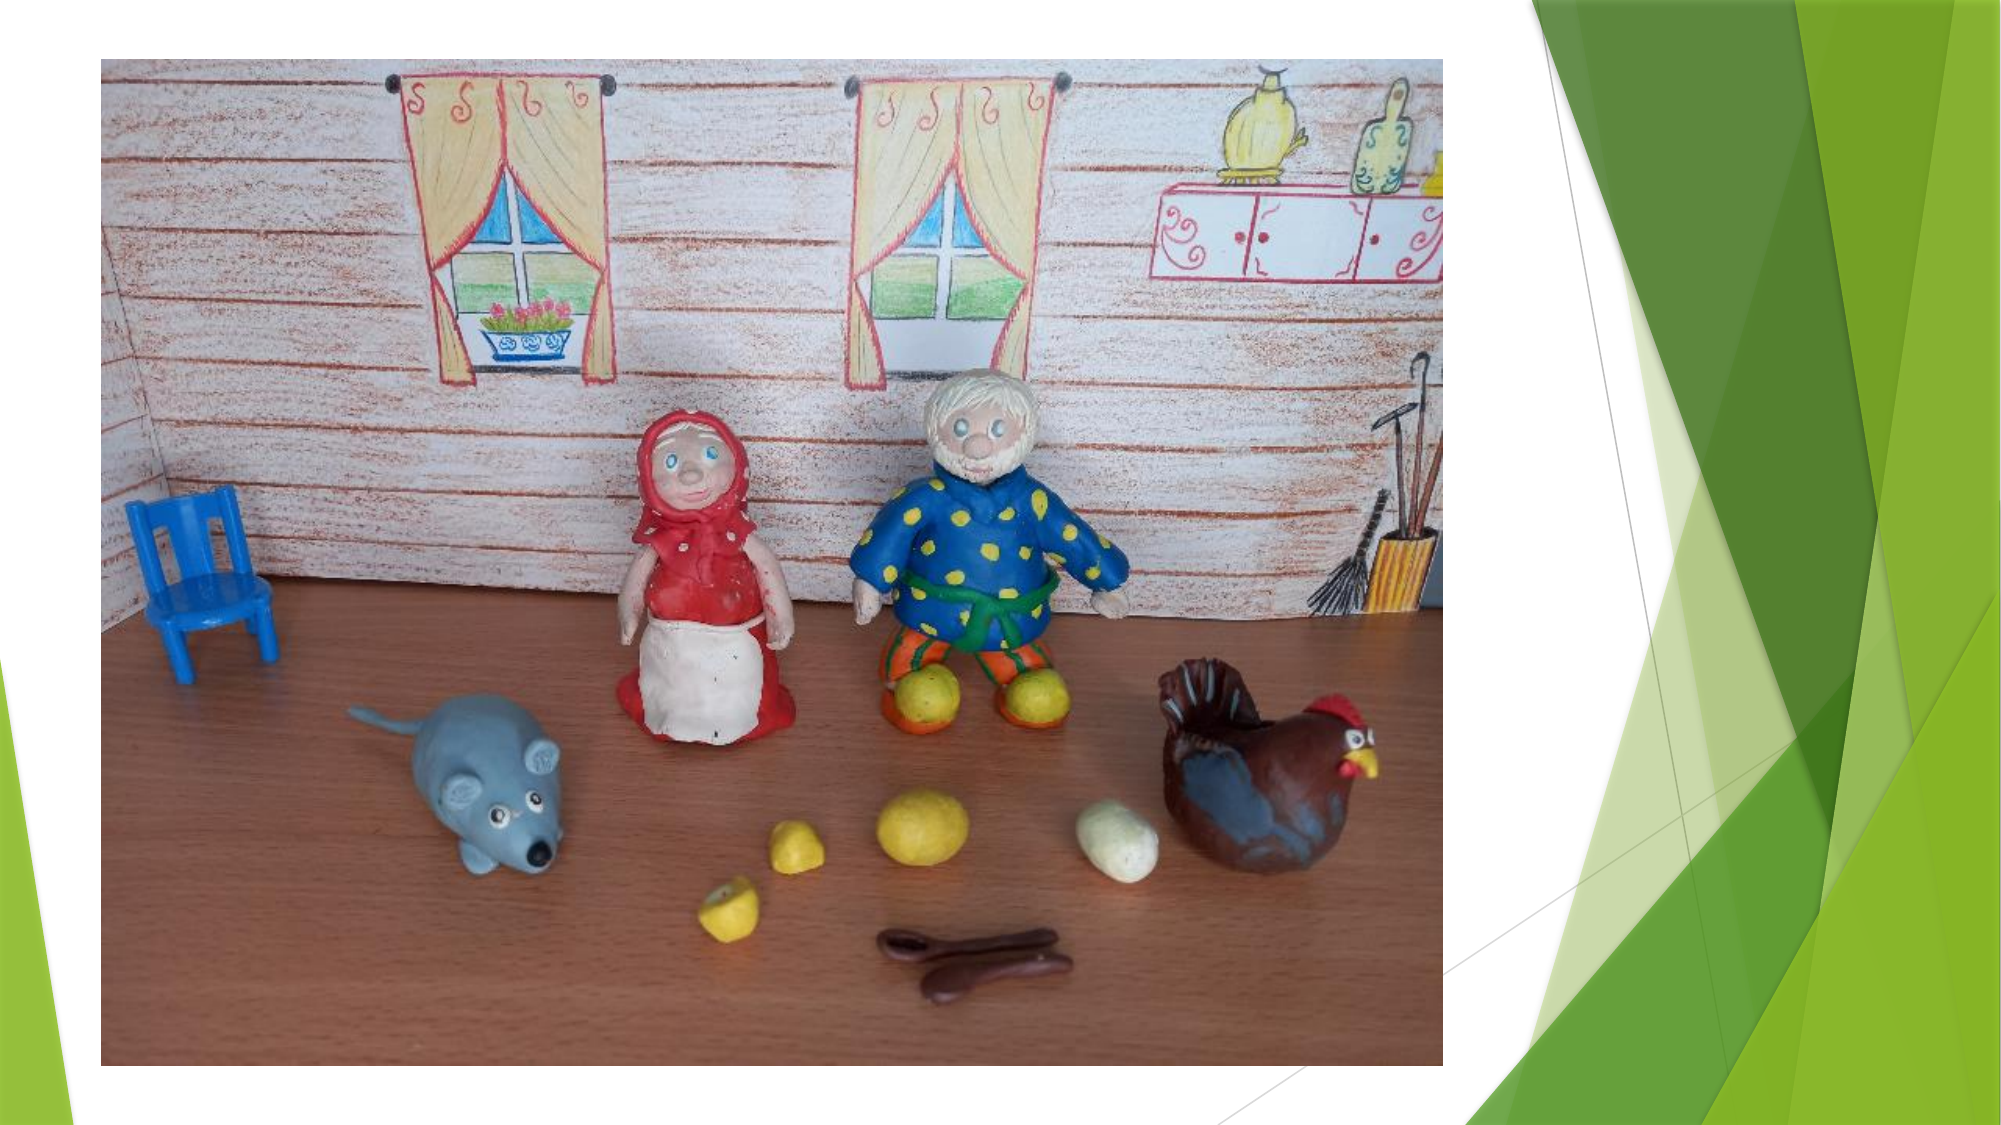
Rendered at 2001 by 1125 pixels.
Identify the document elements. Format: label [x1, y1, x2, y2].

list [101, 59, 1444, 1066]
